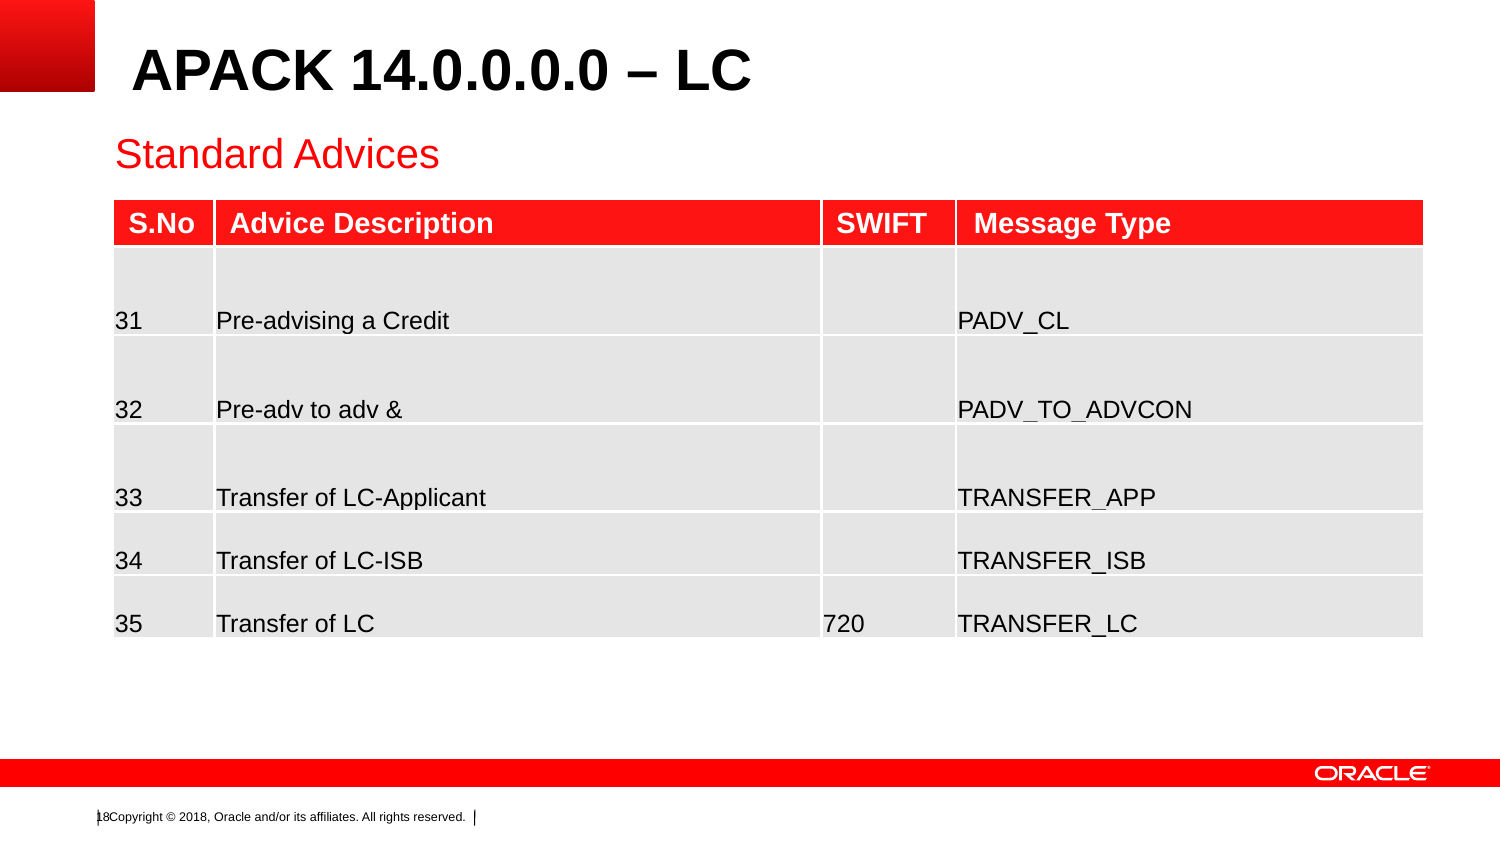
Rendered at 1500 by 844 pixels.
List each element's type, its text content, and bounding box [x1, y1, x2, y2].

table_cell TRANSFER_ISB [957, 513, 1423, 574]
table_cell 720 [823, 576, 955, 637]
table_cell Transfer of LC [216, 576, 820, 637]
table_cell 33 [114, 425, 213, 510]
table_cell [823, 513, 955, 574]
table_header Message Type [957, 200, 1423, 245]
table_cell 31 [114, 248, 213, 334]
table_cell TRANSFER_APP [957, 425, 1423, 510]
table_cell Pre-advising a Credit [216, 248, 820, 334]
table_cell PADV_CL [957, 248, 1423, 334]
table_cell TRANSFER_LC [957, 576, 1423, 637]
table_cell [823, 336, 955, 422]
table_cell Transfer of LC-ISB [216, 513, 820, 574]
table_cell Pre-adv to adv & [216, 336, 820, 422]
table_cell PADV_TO_ADVCON [957, 336, 1423, 422]
table_header S.No [114, 200, 213, 245]
picture [0, 759, 1500, 787]
title APACK 14.0.0.0.0 – LC [131, 40, 1482, 167]
table_cell 32 [114, 336, 213, 422]
text_box Standard Advices [115, 126, 1465, 177]
table_header Advice Description [216, 200, 820, 245]
table_cell 35 [114, 576, 213, 637]
table_cell 34 [114, 513, 213, 574]
table_cell [823, 425, 955, 510]
table_cell Transfer of LC-Applicant [216, 425, 820, 510]
table_header SWIFT [823, 200, 955, 245]
table_cell [823, 248, 955, 334]
